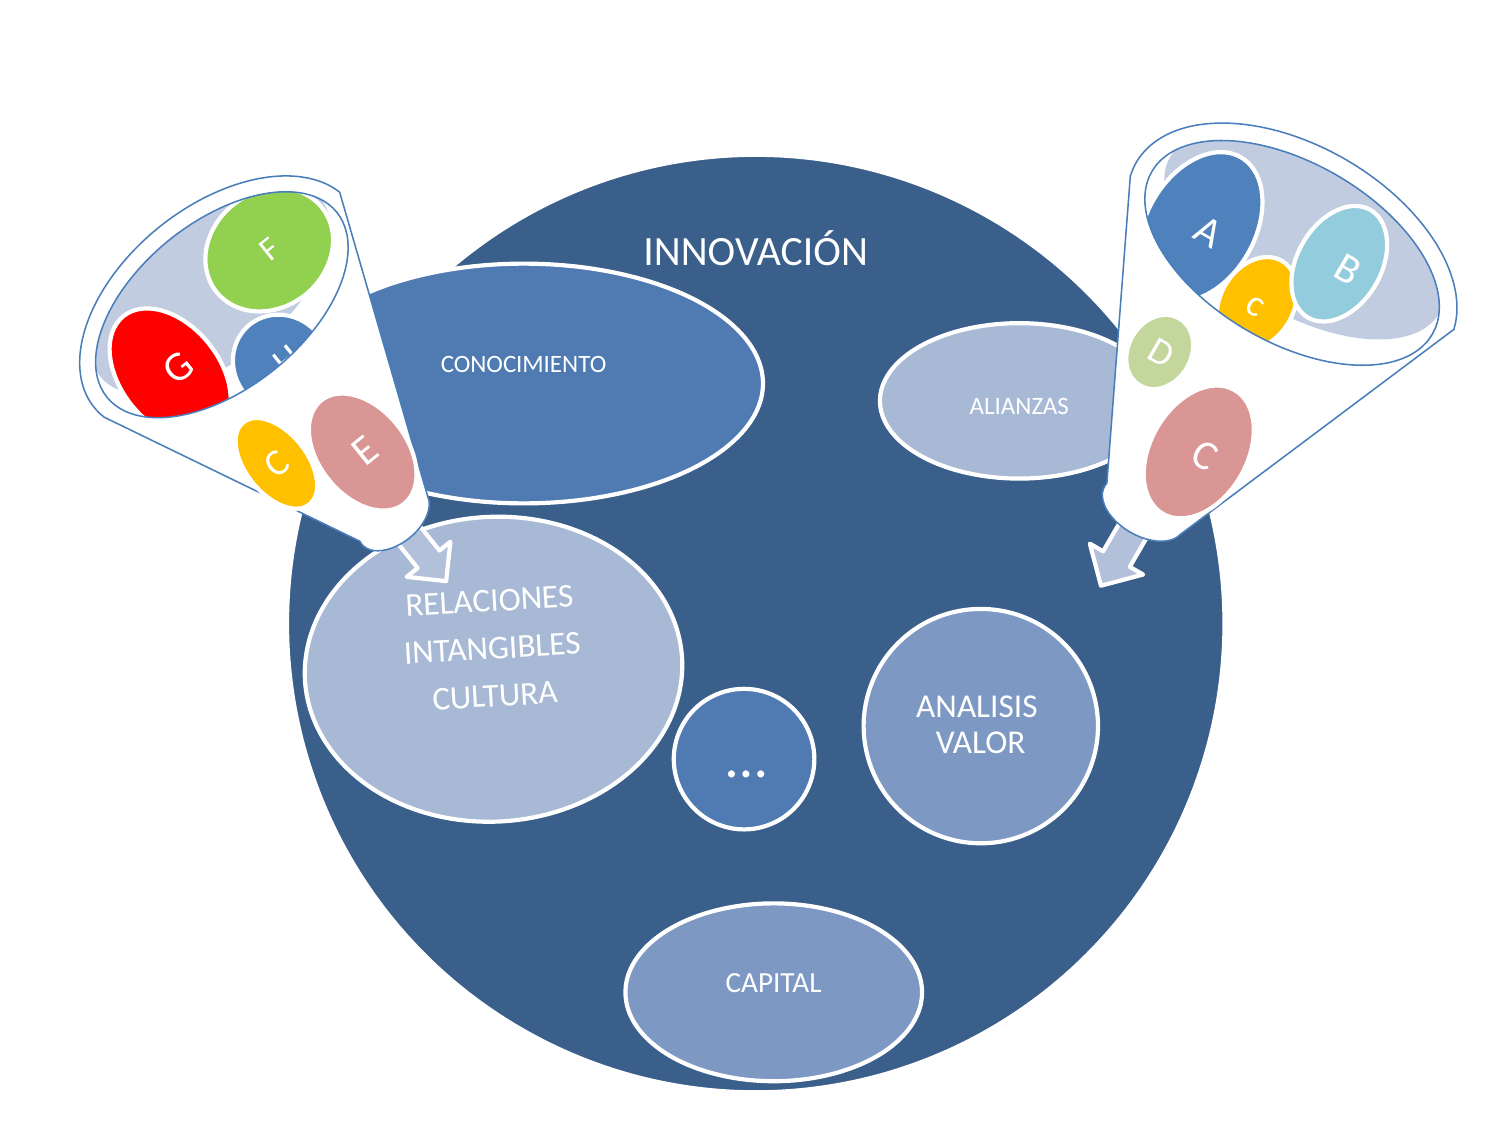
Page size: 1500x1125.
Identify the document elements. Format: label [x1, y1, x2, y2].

list [20, 154, 1478, 1093]
text_box [155, 170, 484, 682]
text_box [1027, 122, 1389, 675]
